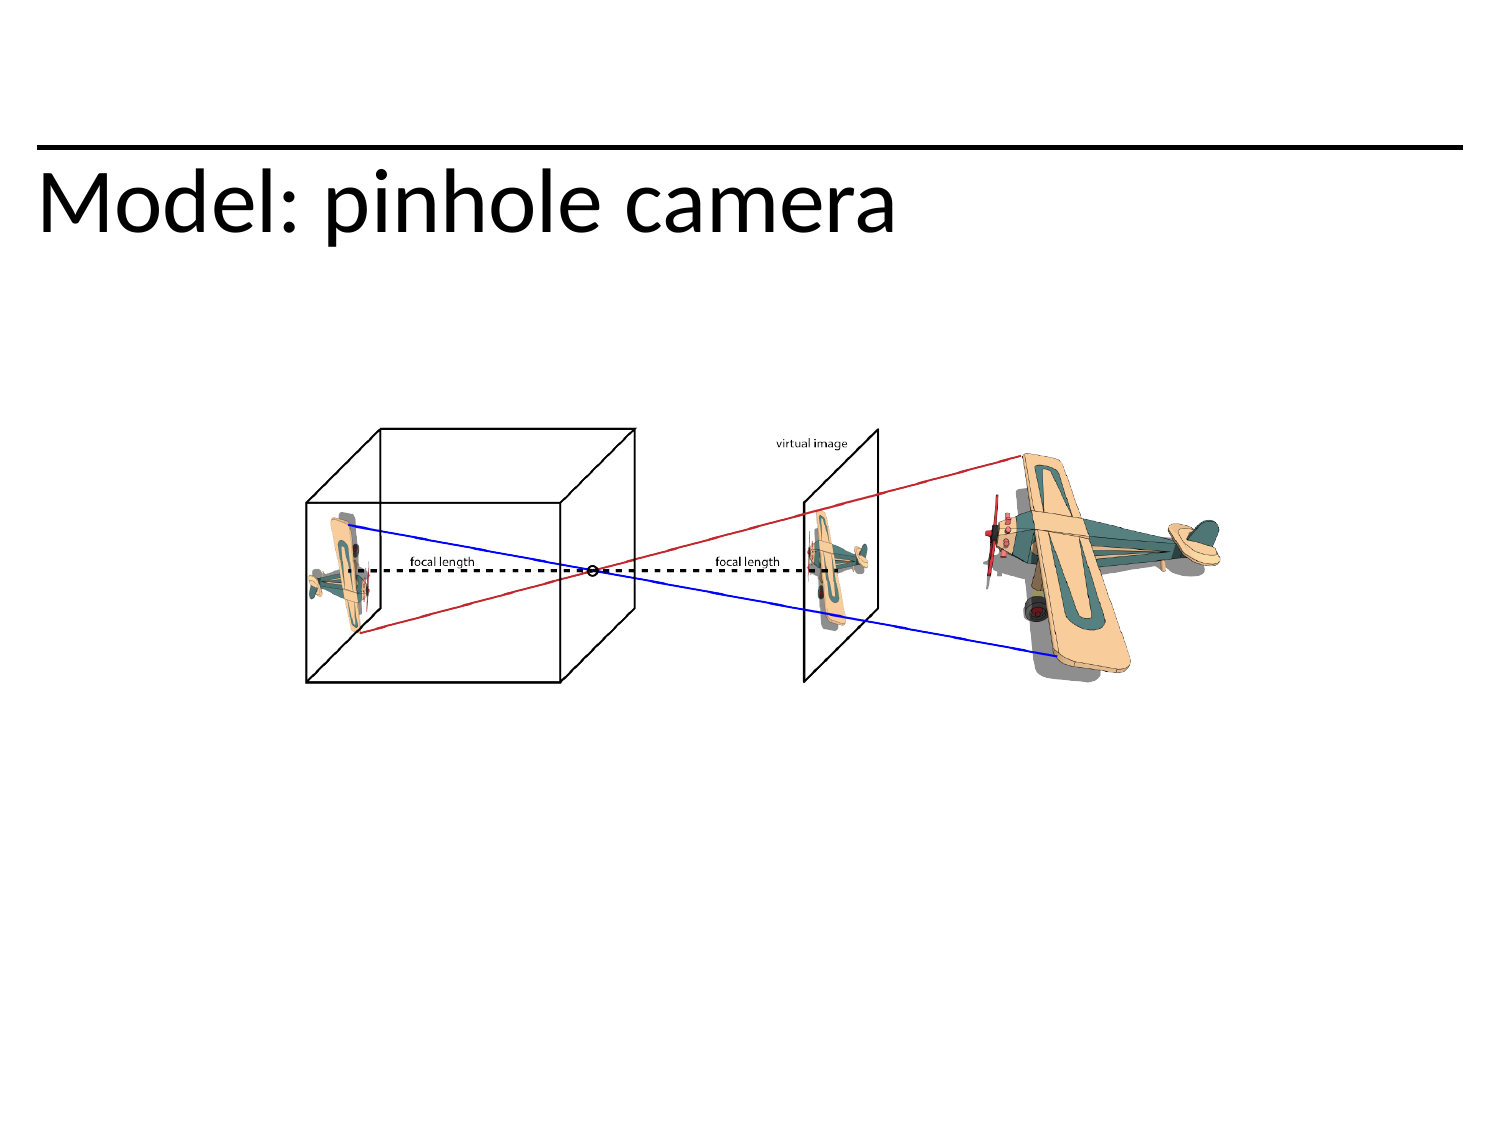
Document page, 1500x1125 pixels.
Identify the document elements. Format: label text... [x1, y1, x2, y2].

title Model: pinhole camera [20, 172, 1479, 267]
picture [226, 315, 1274, 928]
